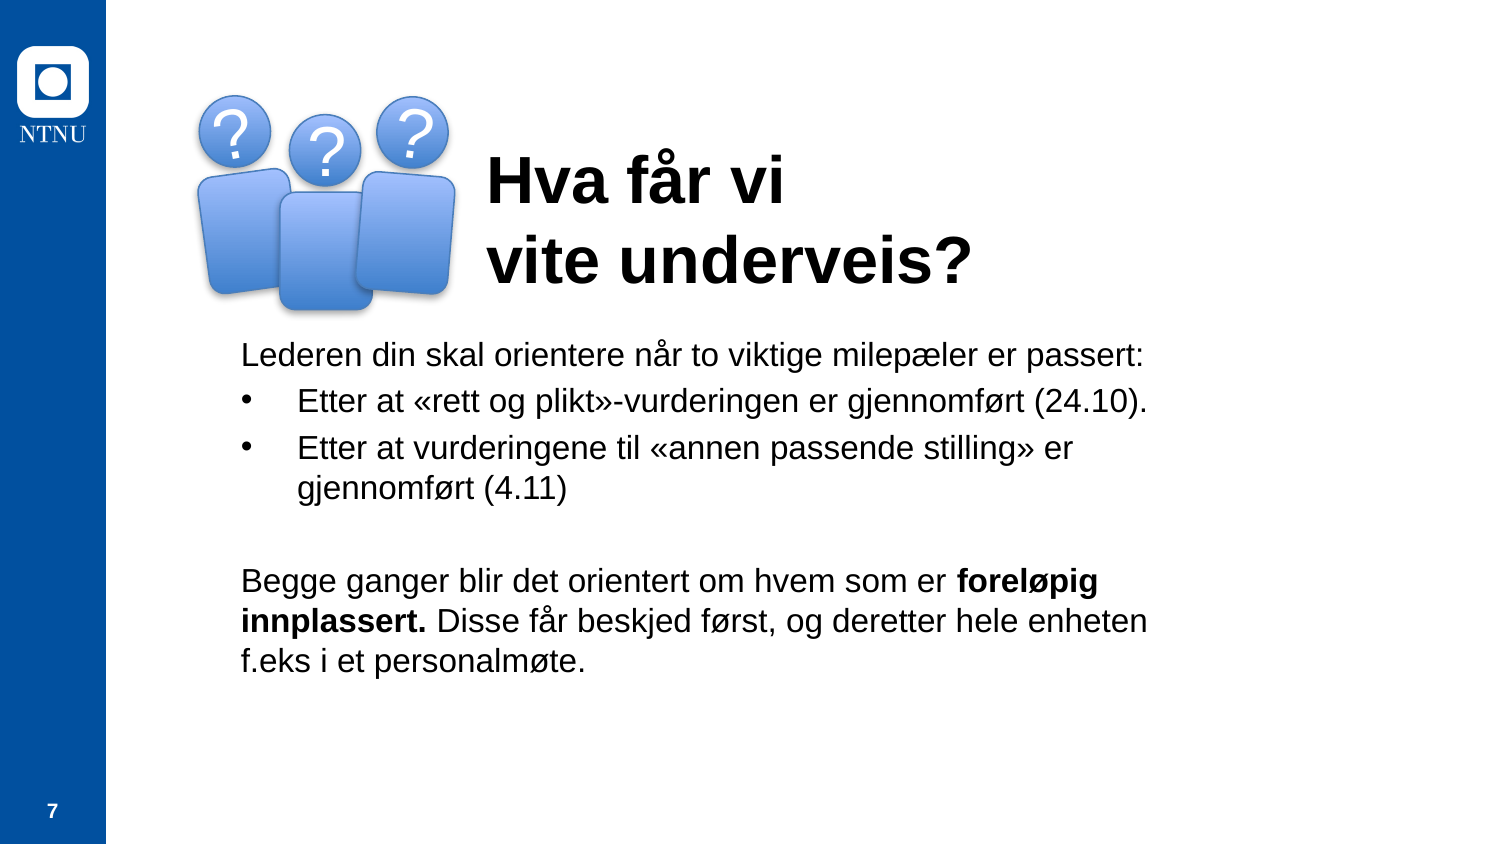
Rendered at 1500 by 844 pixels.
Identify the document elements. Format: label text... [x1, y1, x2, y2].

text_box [197, 79, 455, 310]
list Lederen din skal orientere når to viktige milepæler er passert: Etter at «rett og plikt»-vurderingen er gjennomført (24.10). Etter at vurderingene til «annen passende stilling» er gjennomført (4.11) Begge ganger blir det orientert om hvem som er foreløpig innplassert. Disse får beskjed først, og deretter hele enheten f.eks i et personalmøte. [225, 325, 1173, 781]
picture [0, 0, 106, 844]
title Hva får vi vite underveis? [471, 146, 1226, 288]
